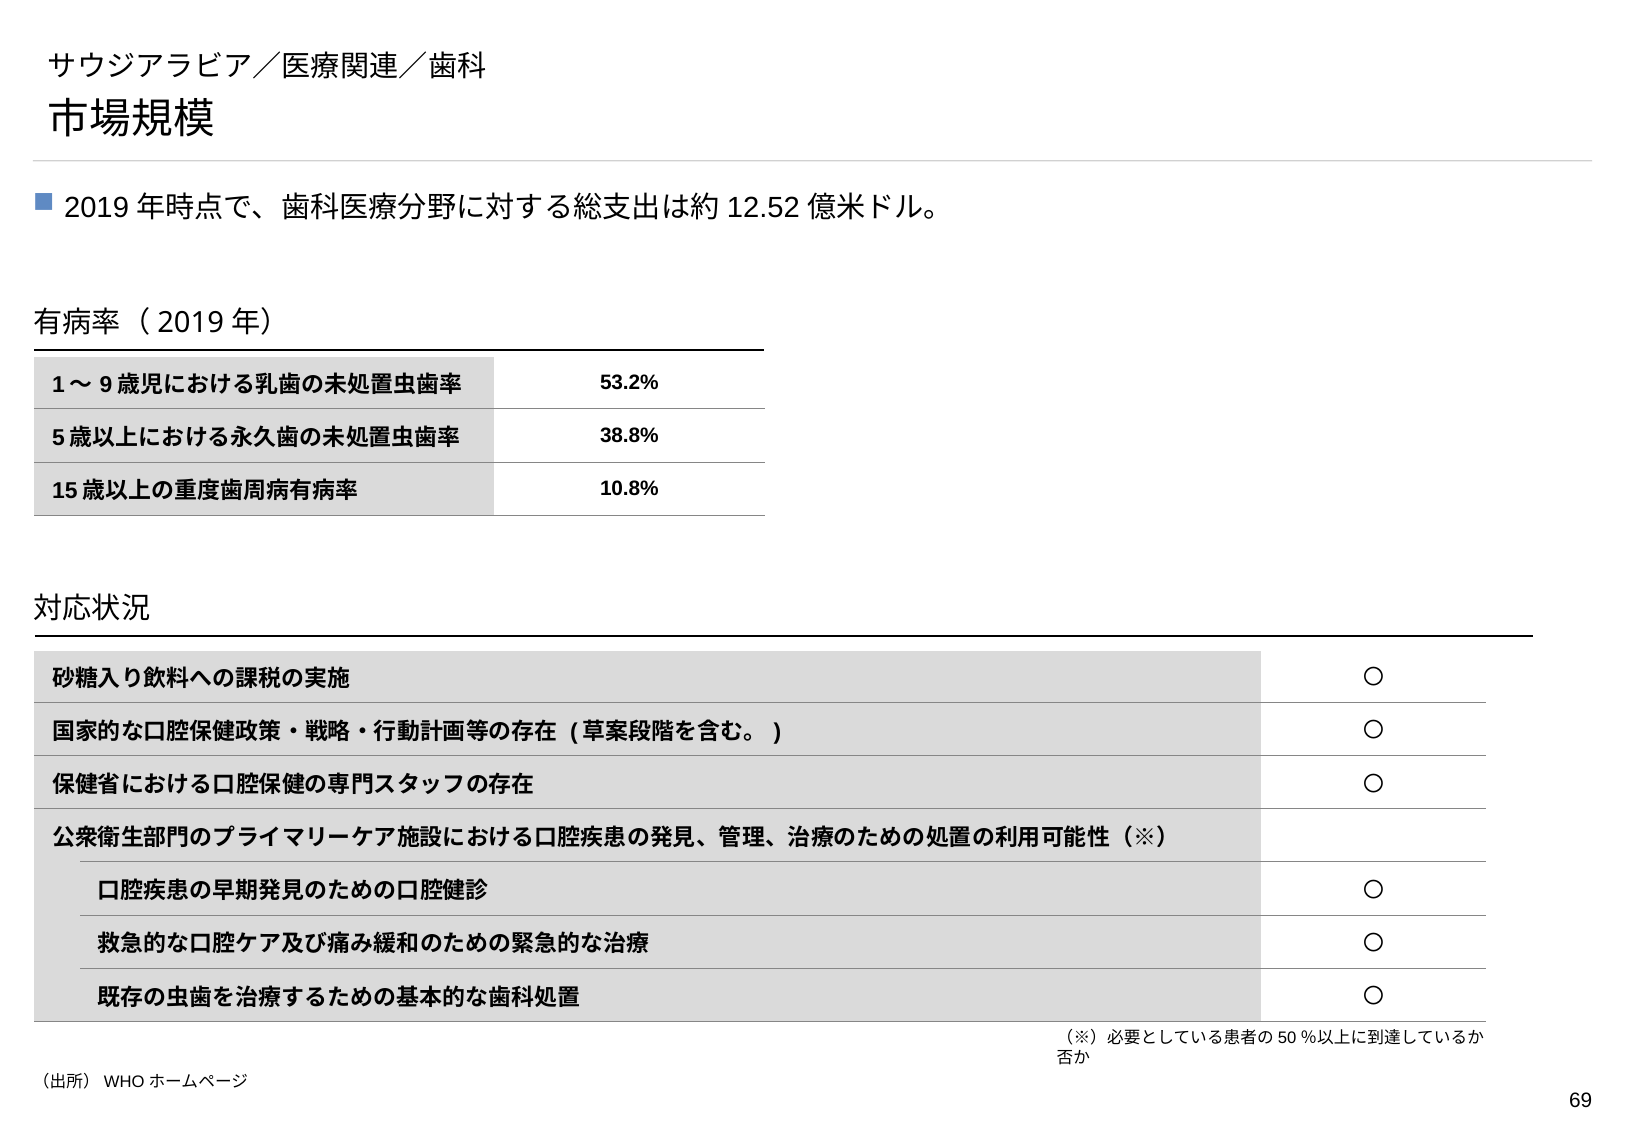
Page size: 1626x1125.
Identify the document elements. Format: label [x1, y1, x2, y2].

text_box [33, 597, 1534, 637]
table_cell [34, 809, 1486, 1021]
text_box [1056, 1026, 1486, 1051]
table_header [34, 651, 1486, 702]
text_box [32, 1070, 1380, 1094]
text_box [33, 298, 765, 351]
list [32, 0, 1593, 149]
text_box [32, 184, 1593, 223]
table_cell [34, 463, 765, 515]
table_cell [34, 756, 1486, 808]
table_cell [34, 703, 1486, 755]
table_cell [34, 409, 765, 462]
table_header [34, 357, 765, 408]
